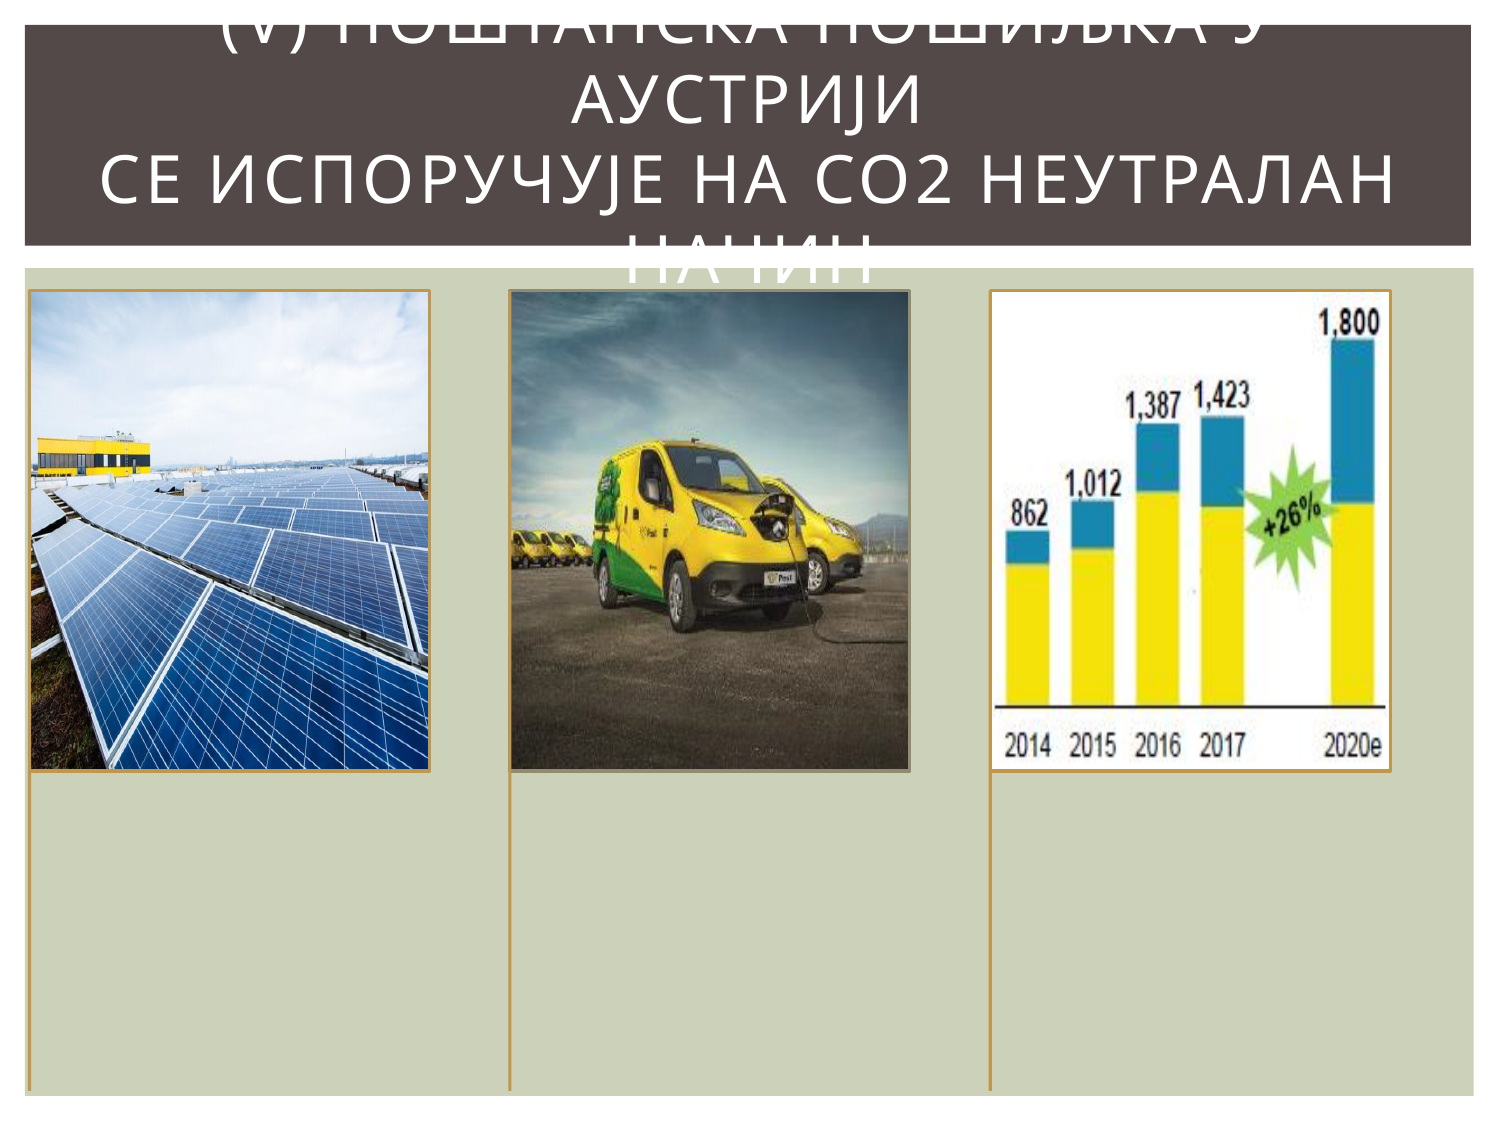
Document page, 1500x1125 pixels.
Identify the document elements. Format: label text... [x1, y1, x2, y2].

title (V) поштанска пошиљка у Аустрији се испоручује на CO2 неутралан начин [29, 30, 1471, 244]
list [29, 290, 1471, 1092]
